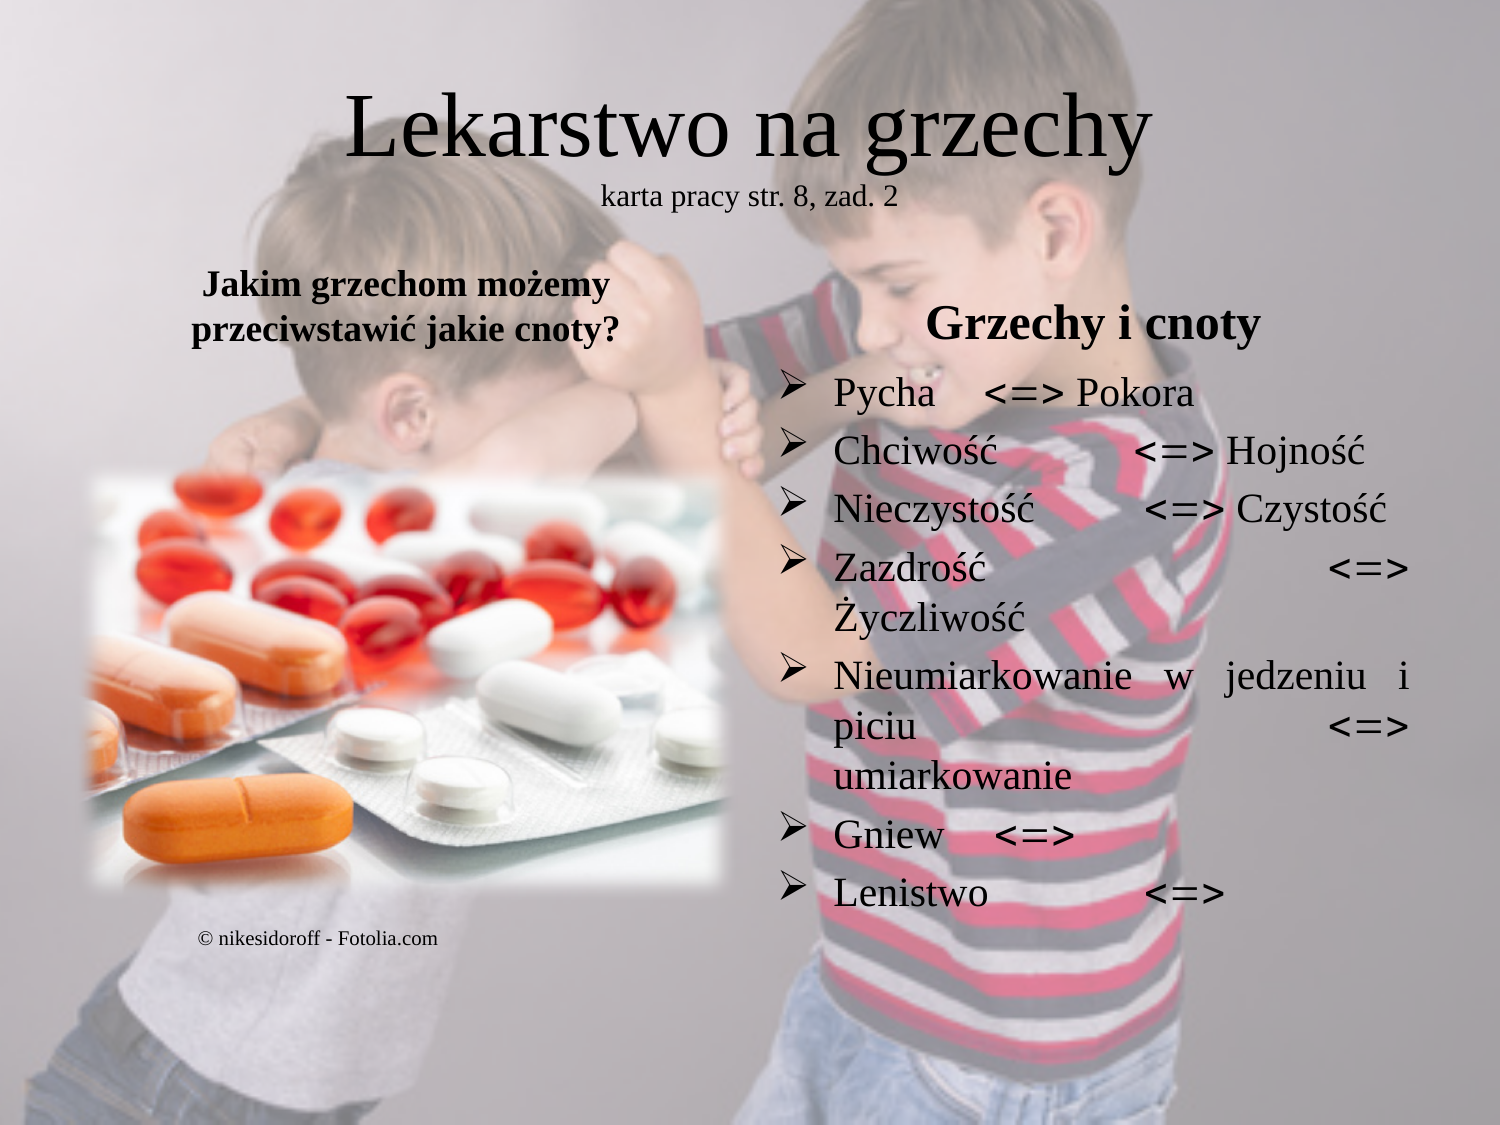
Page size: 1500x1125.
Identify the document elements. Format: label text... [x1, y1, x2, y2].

list Jakim grzechom możemy przeciwstawić jakie cnoty? [75, 251, 738, 357]
title Lekarstwo na grzechy karta pracy str. 8, zad. 2 [75, 45, 1425, 233]
list Grzechy i cnoty [761, 251, 1425, 356]
list Pycha  Pokora Chciwość  Hojność Nieczystość  Czystość Zazdrość  Życzliwość Nieumiarkowanie w jedzeniu i piciu  umiarkowanie Gniew  Lenistwo  [761, 356, 1425, 1005]
text_box © nikesidoroff - Fotolia.com [183, 916, 691, 957]
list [74, 459, 738, 903]
